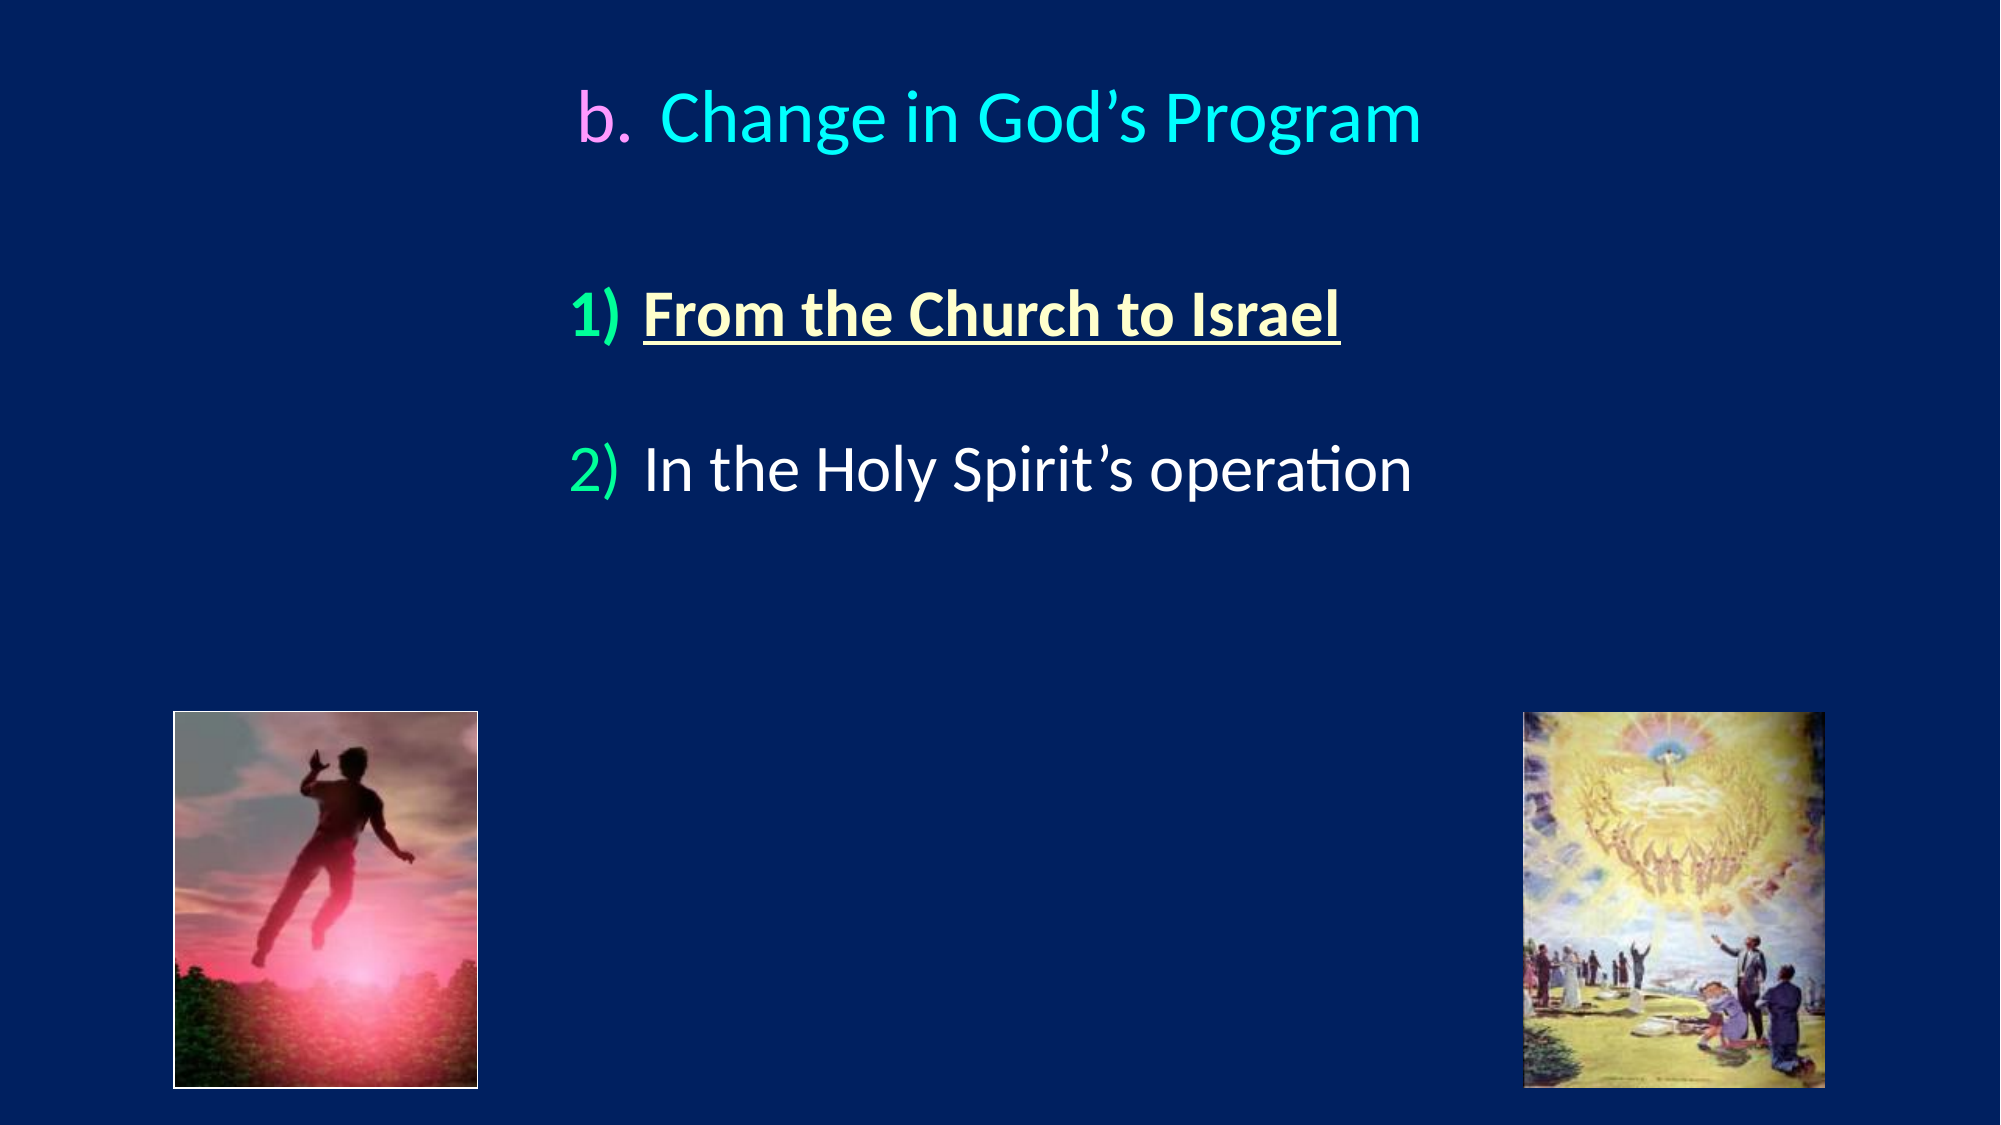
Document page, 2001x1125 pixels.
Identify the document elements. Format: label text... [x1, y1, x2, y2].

title Change in God’s Program [299, 37, 1701, 188]
list From the Church to Israel In the Holy Spirit’s operation [552, 262, 1448, 526]
picture [174, 712, 477, 1088]
picture [1523, 712, 1826, 1088]
